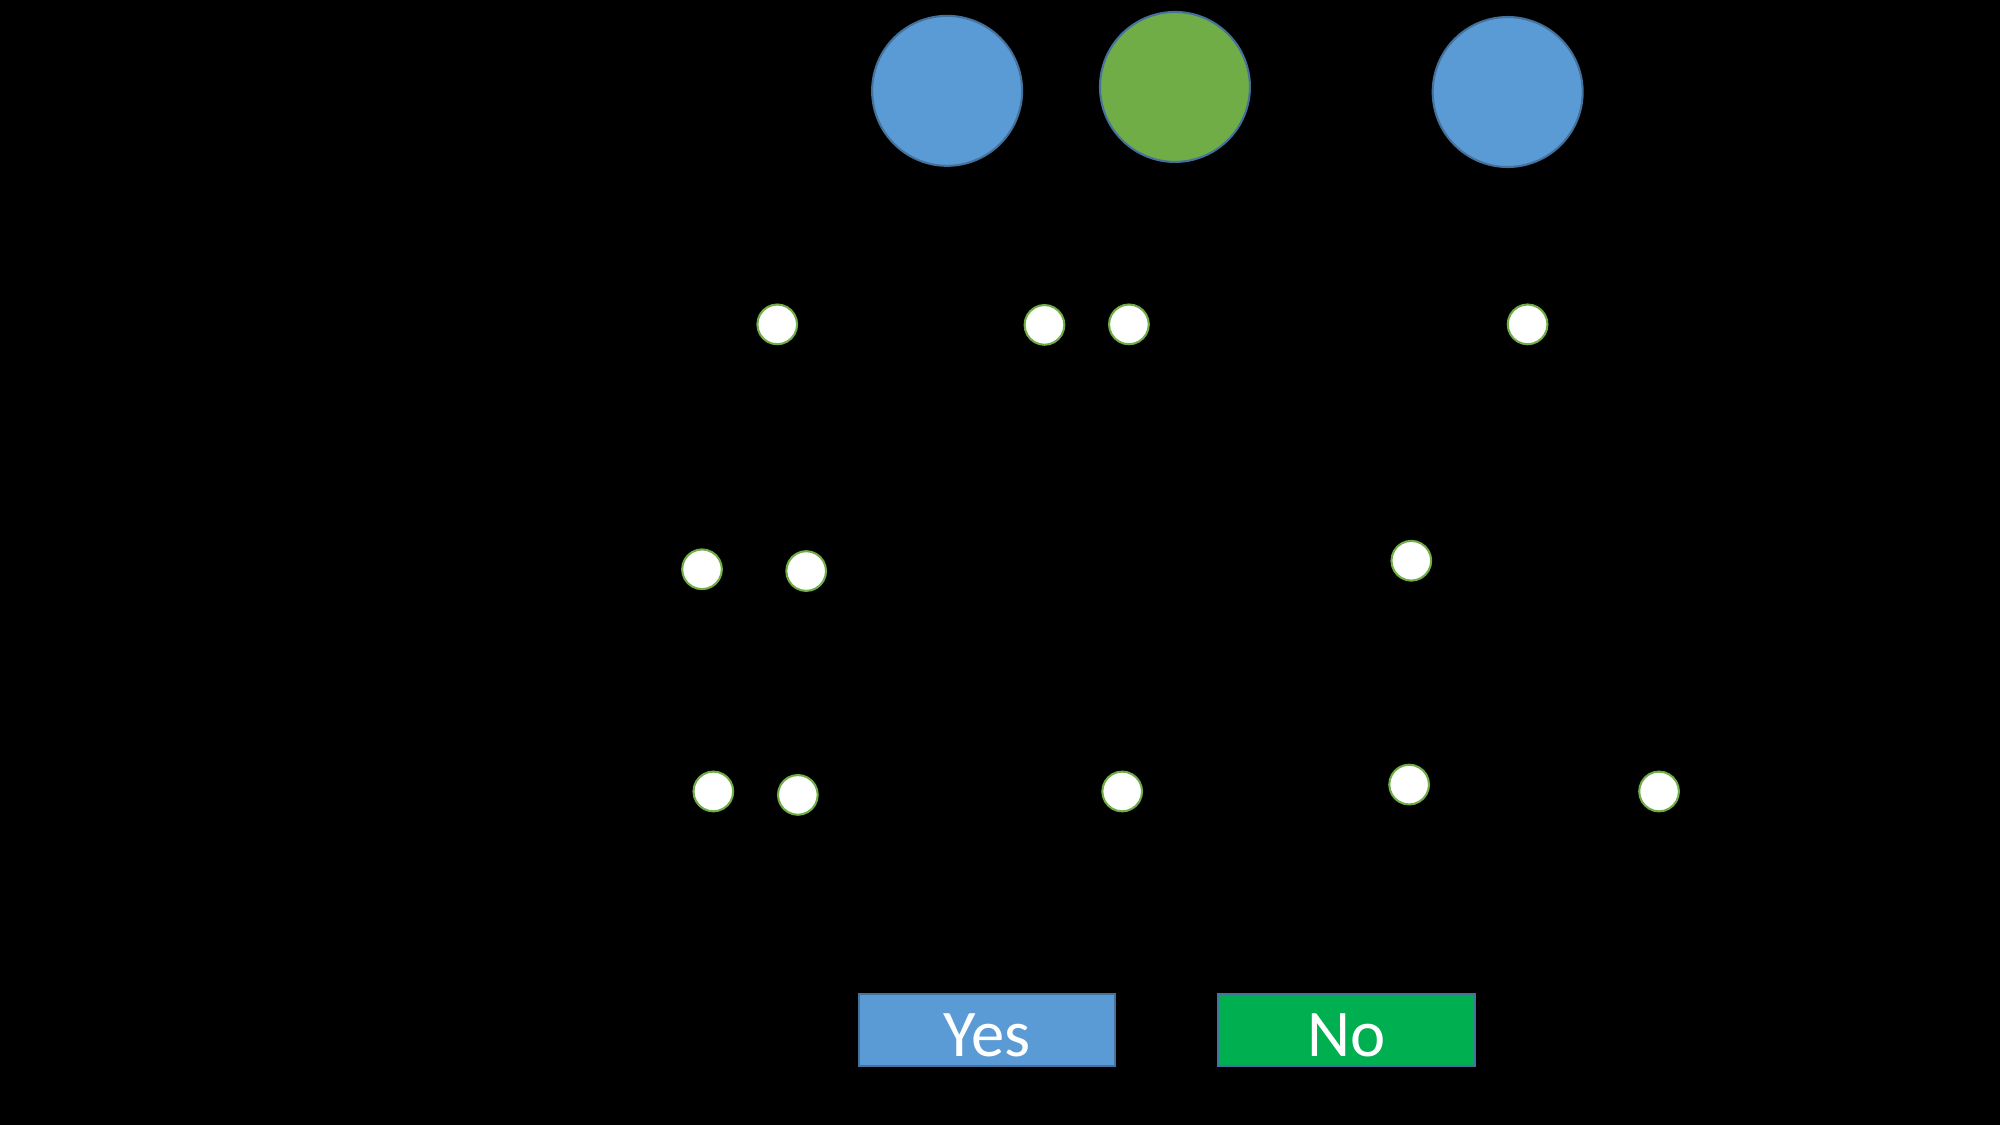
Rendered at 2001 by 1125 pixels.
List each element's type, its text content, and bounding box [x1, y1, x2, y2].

text_box [1101, 770, 1144, 813]
text_box [1431, 15, 1584, 169]
text_box [1390, 539, 1433, 582]
text_box [1638, 770, 1680, 813]
text_box [1388, 763, 1431, 806]
text_box [776, 773, 819, 816]
text_box Yes [858, 993, 1116, 1067]
text_box [871, 14, 1024, 167]
text_box [756, 303, 799, 346]
text_box [1506, 303, 1549, 346]
text_box [692, 770, 735, 813]
text_box [785, 550, 828, 592]
text_box [1108, 303, 1150, 346]
text_box [681, 548, 723, 591]
text_box [1023, 303, 1066, 346]
text_box No [1217, 993, 1476, 1067]
text_box [1098, 10, 1251, 163]
